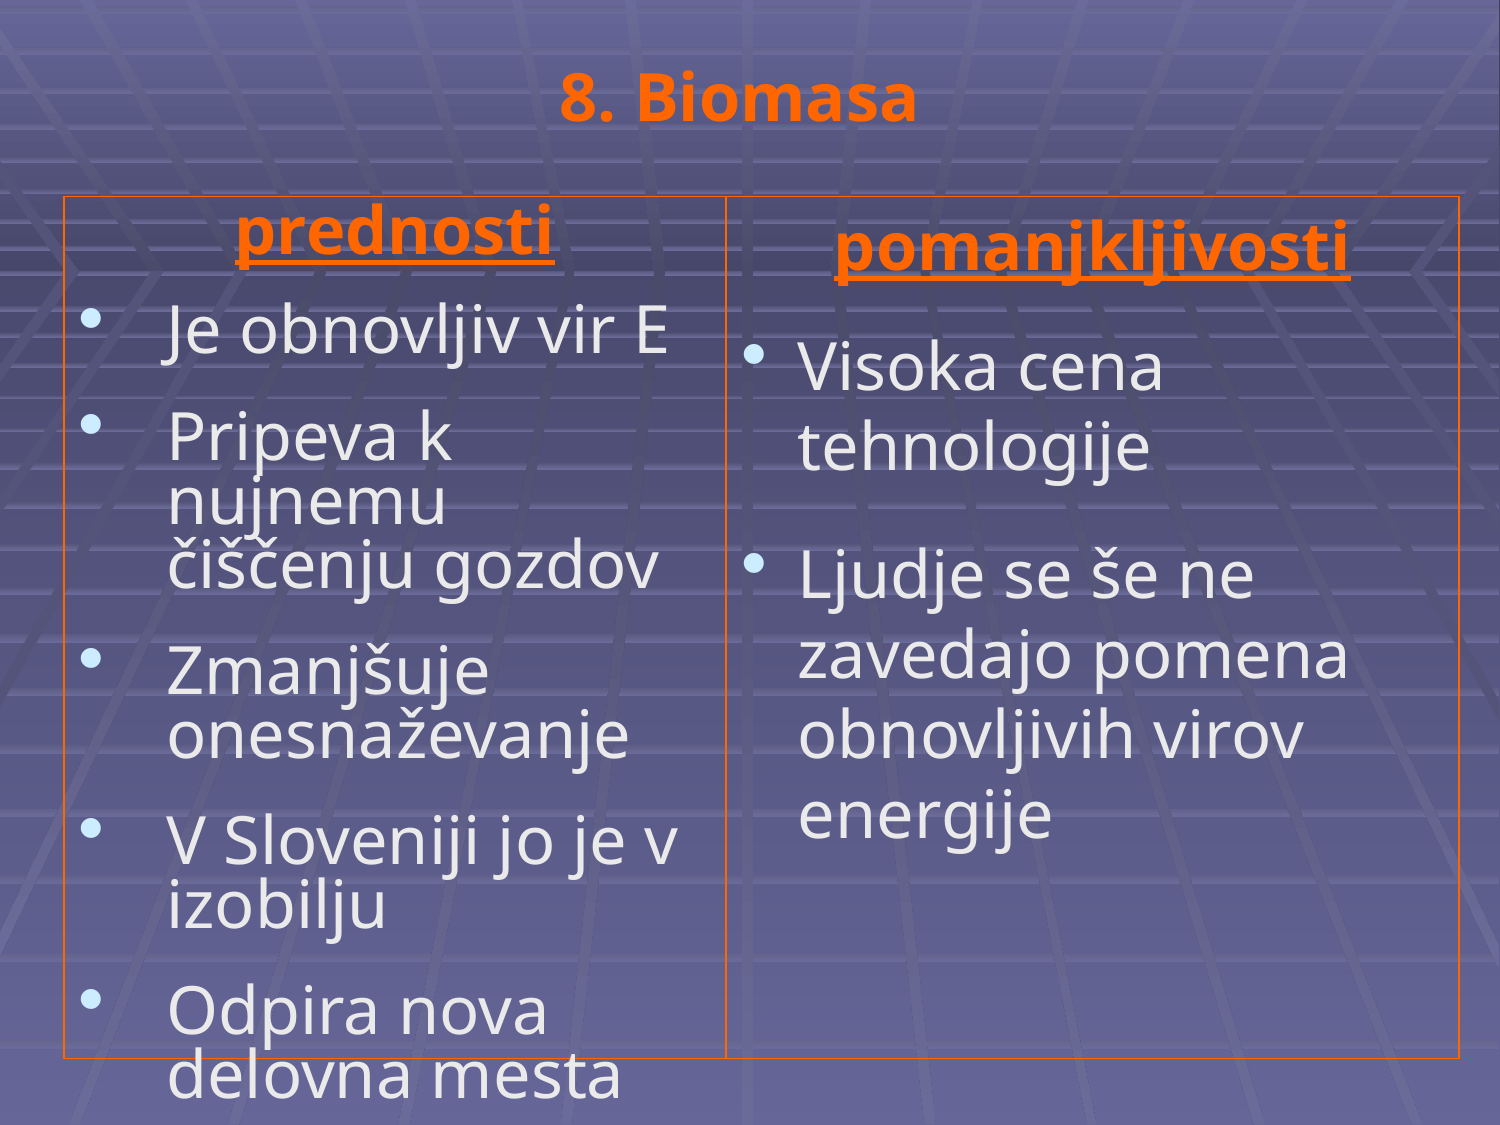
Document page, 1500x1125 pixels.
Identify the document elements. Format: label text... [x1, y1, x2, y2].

list prednosti Je obnovljiv vir E Pripeva k nujnemu čiščenju gozdov Zmanjšuje onesnaževanje V Sloveniji jo je v izobilju Odpira nova delovna mesta [63, 196, 726, 1059]
title 8. Biomasa [64, 30, 1416, 160]
list pomanjkljivosti Visoka cena tehnologije Ljudje se še ne zavedajo pomena obnovljivih virov energije [726, 196, 1460, 1059]
